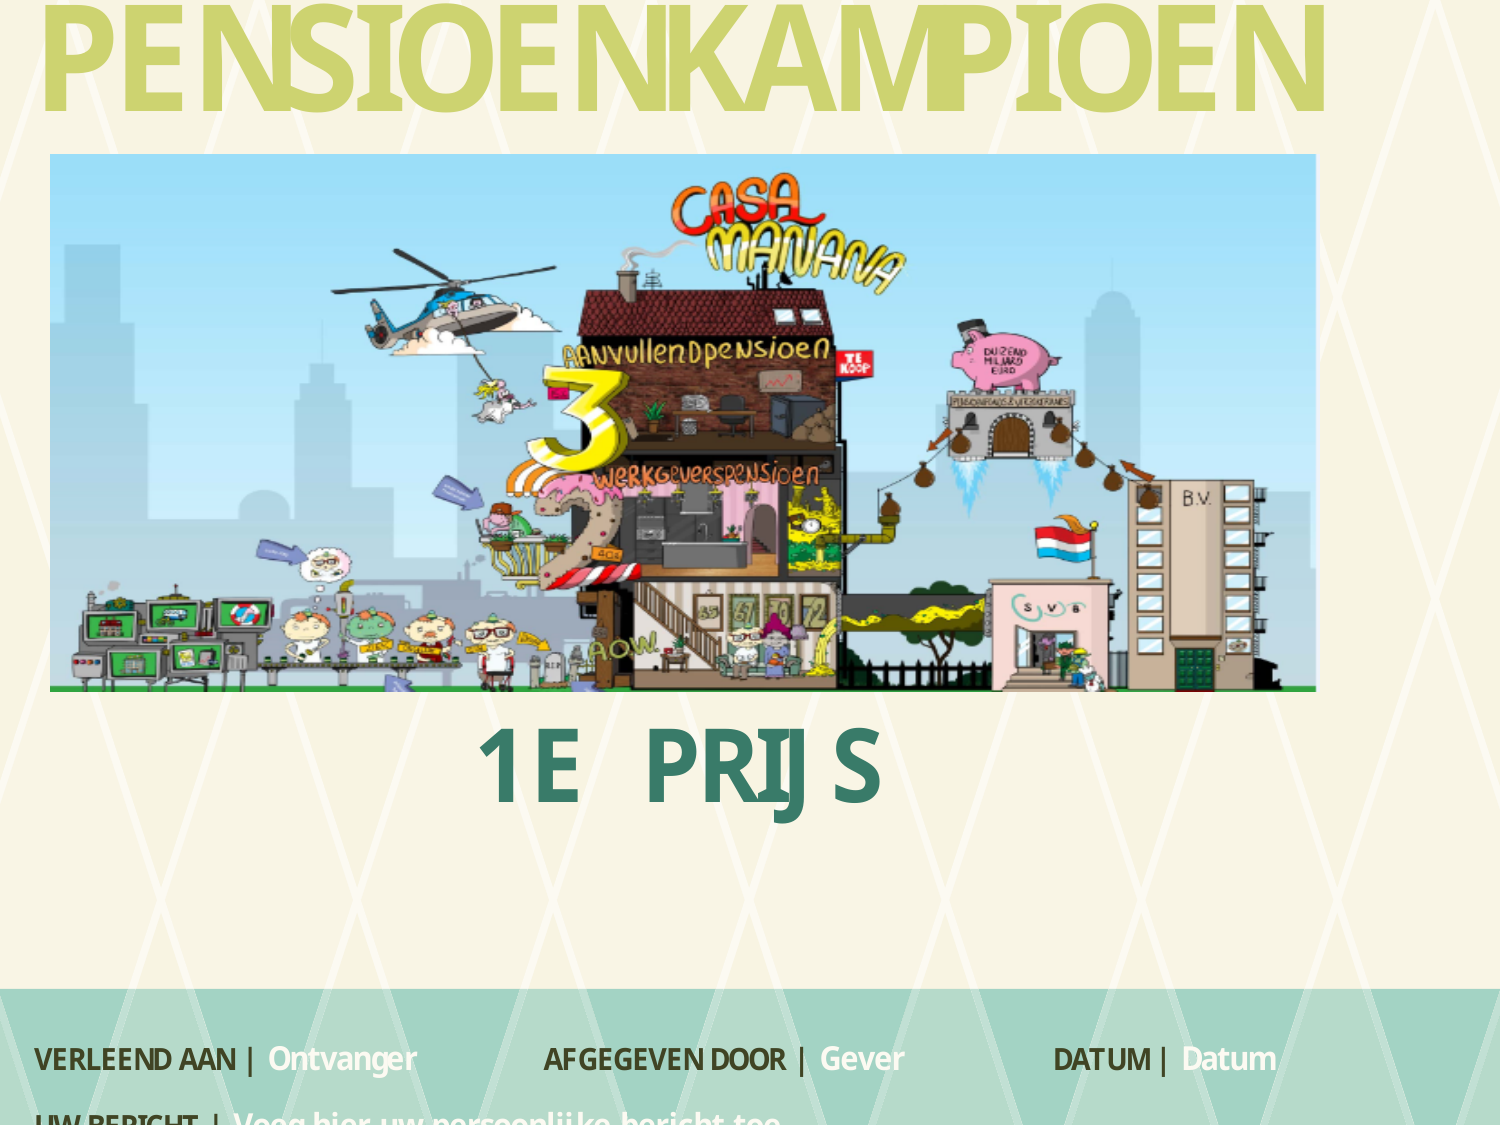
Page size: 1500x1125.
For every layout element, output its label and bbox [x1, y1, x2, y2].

text_box [0, 0, 1500, 1125]
